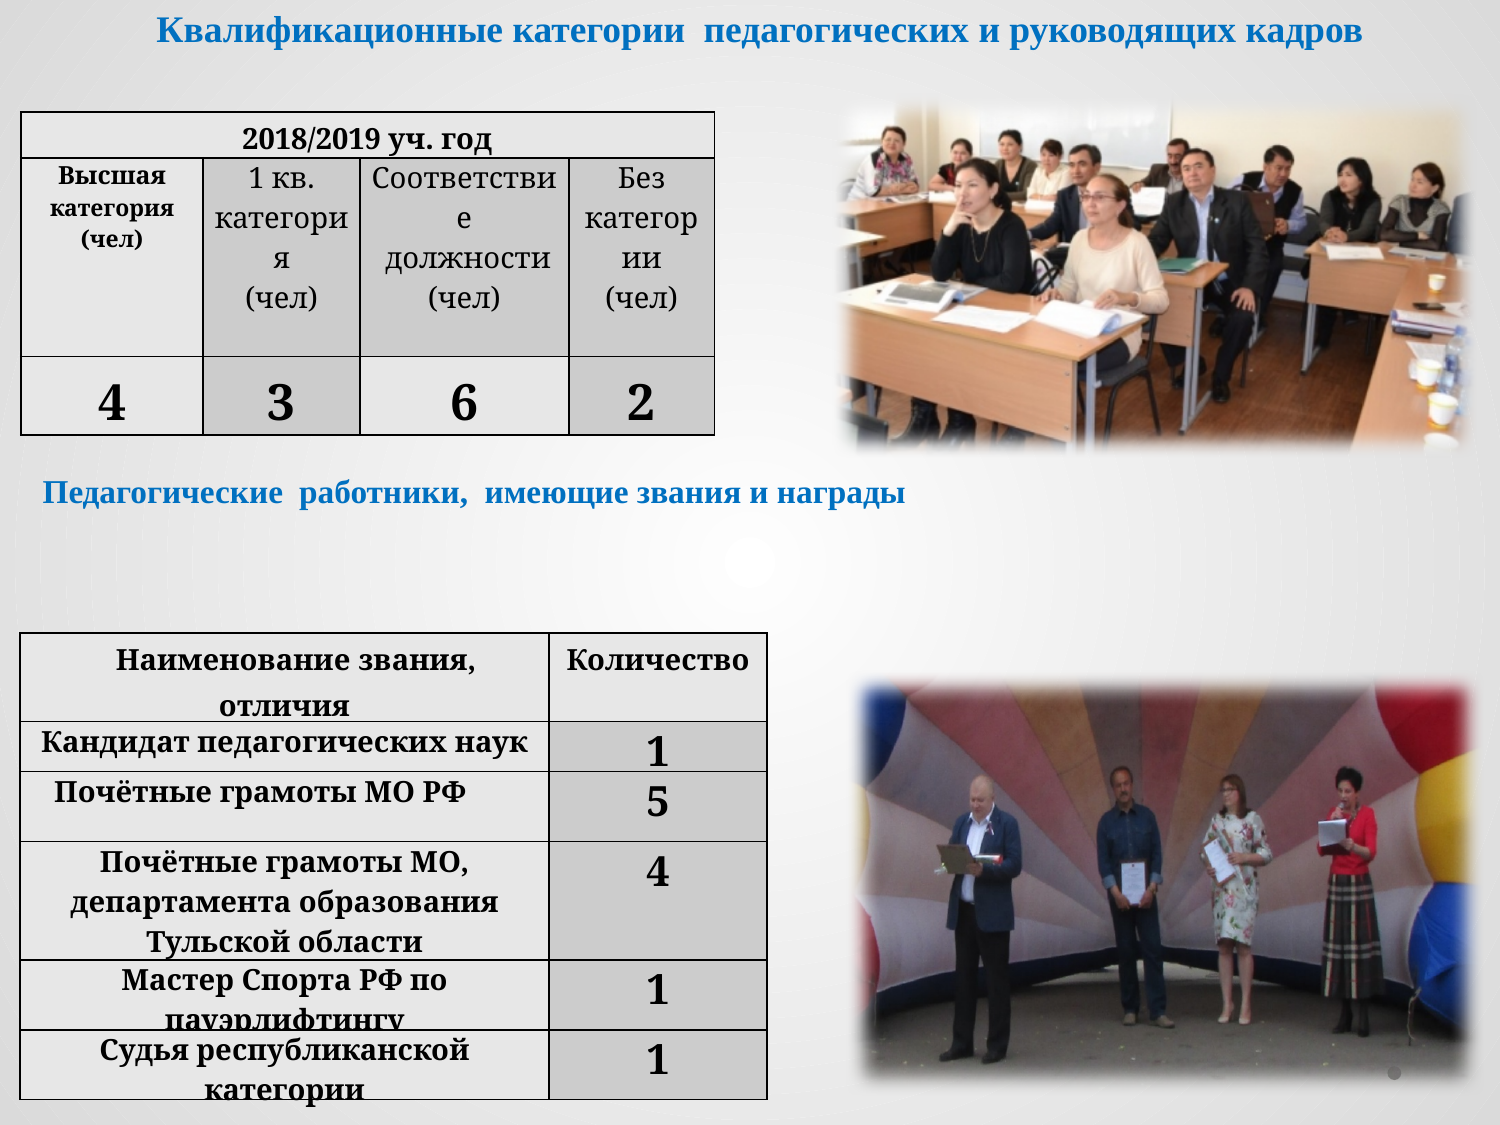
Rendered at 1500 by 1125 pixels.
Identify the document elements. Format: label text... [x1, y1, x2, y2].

table_cell 5 [550, 772, 766, 841]
table_cell 1 [550, 1031, 766, 1099]
table_cell 6 [361, 357, 568, 434]
table_cell Мастер Спорта РФ по пауэрлифтингу [21, 961, 548, 1029]
table_header 2018/2019 уч. год [22, 113, 714, 157]
table_cell Высшая категория (чел) [22, 159, 202, 356]
table_header Количество [550, 634, 766, 721]
table_cell 1 кв. категория (чел) [204, 159, 359, 356]
table_cell Почётные грамоты МО, департамента образования Тульской области [21, 842, 548, 959]
table_cell 3 [204, 357, 359, 434]
text_box Педагогические работники, имеющие звания и награды [0, 462, 968, 518]
table_cell 4 [22, 357, 202, 434]
text_box Квалификационные категории педагогических и руководящих кадров [17, 0, 1500, 103]
table_cell 1 [550, 961, 766, 1029]
table_cell 4 [550, 842, 766, 959]
table_cell Почётные грамоты МО РФ [21, 772, 548, 841]
picture [832, 93, 1479, 459]
table_header Наименование звания, отличия [21, 634, 548, 721]
table_cell Без категории (чел) [570, 159, 714, 356]
table_cell 2 [570, 357, 714, 434]
table_cell Судья республиканской категории [21, 1031, 548, 1099]
picture [846, 670, 1484, 1097]
table_cell 1 [550, 722, 766, 771]
table_cell Соответствие должности (чел) [361, 159, 568, 356]
table_cell Кандидат педагогических наук [21, 722, 548, 771]
